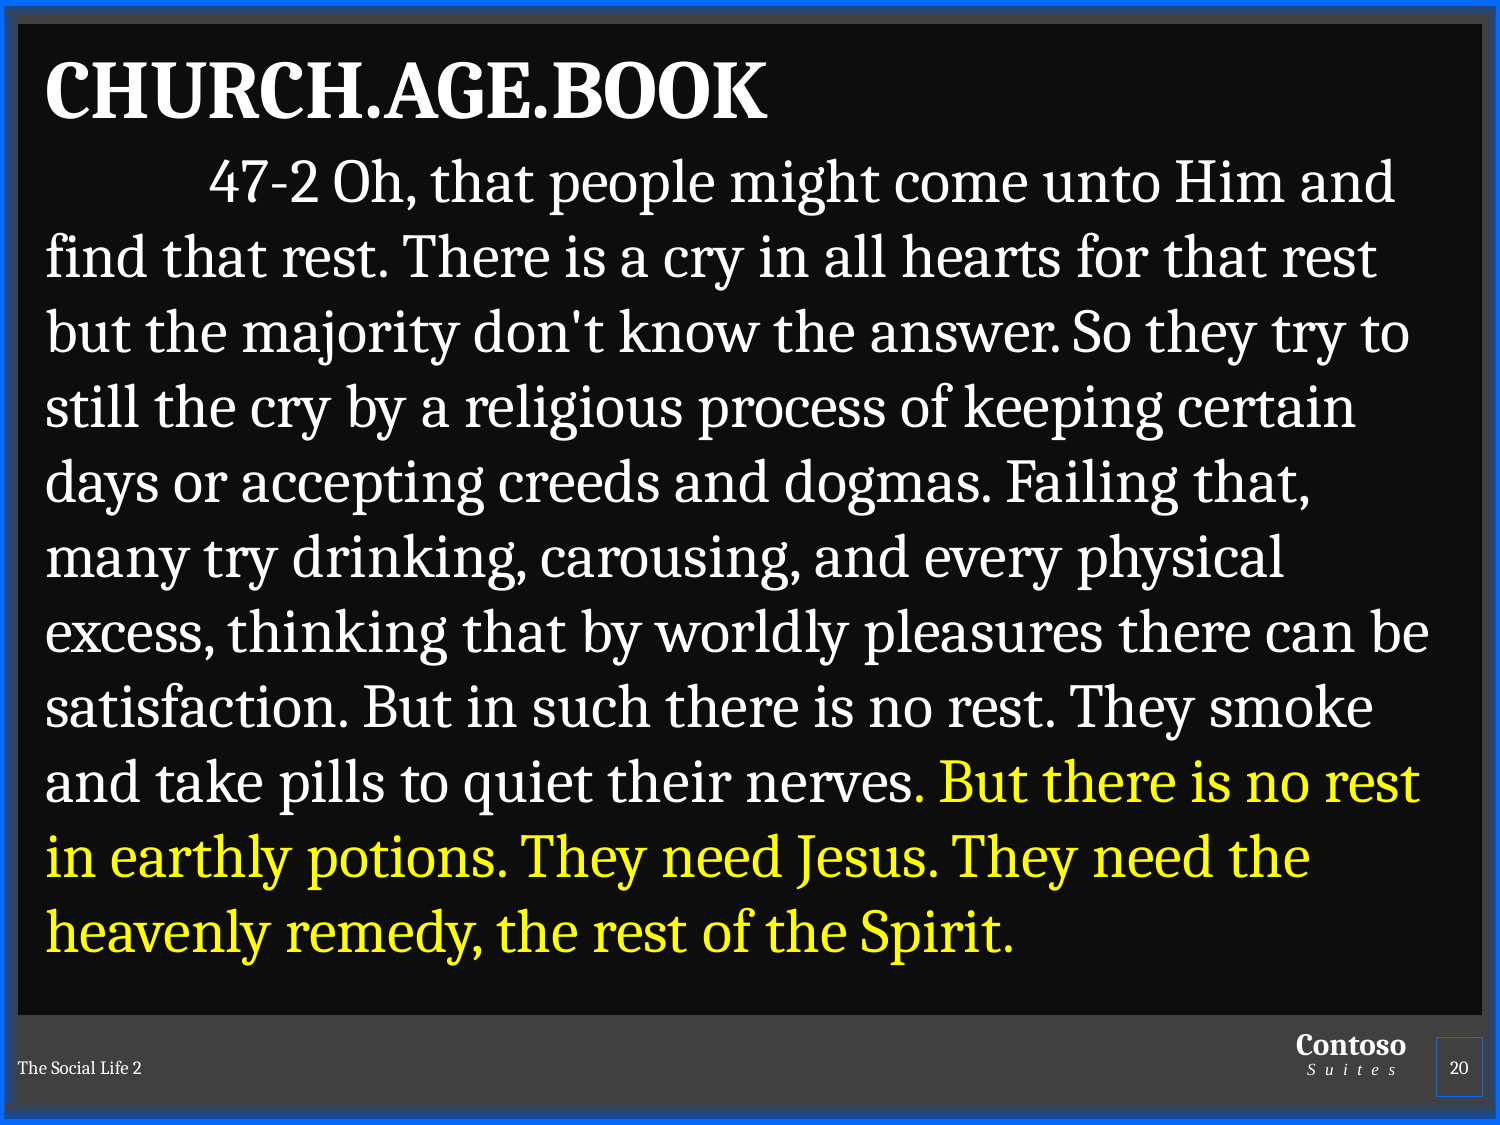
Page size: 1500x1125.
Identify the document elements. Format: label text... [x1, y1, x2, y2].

slide_number 20 [1436, 1037, 1483, 1097]
text_box CHURCH.AGE.BOOK 47-2 Oh, that people might come unto Him and find that rest. There is a cry in all hearts for that rest but the majority don't know the answer. So they try to still the cry by a religious process of keeping certain days or accepting creeds and dogmas. Failing that, many try drinking, carousing, and every physical excess, thinking that by worldly pleasures there can be satisfaction. But in such there is no rest. They smoke and take pills to quiet their nerves. But there is no rest in earthly potions. They need Jesus. They need the heavenly remedy, the rest of the Spirit. [30, 27, 1483, 973]
footer The Social Life 2 [17, 1037, 524, 1097]
